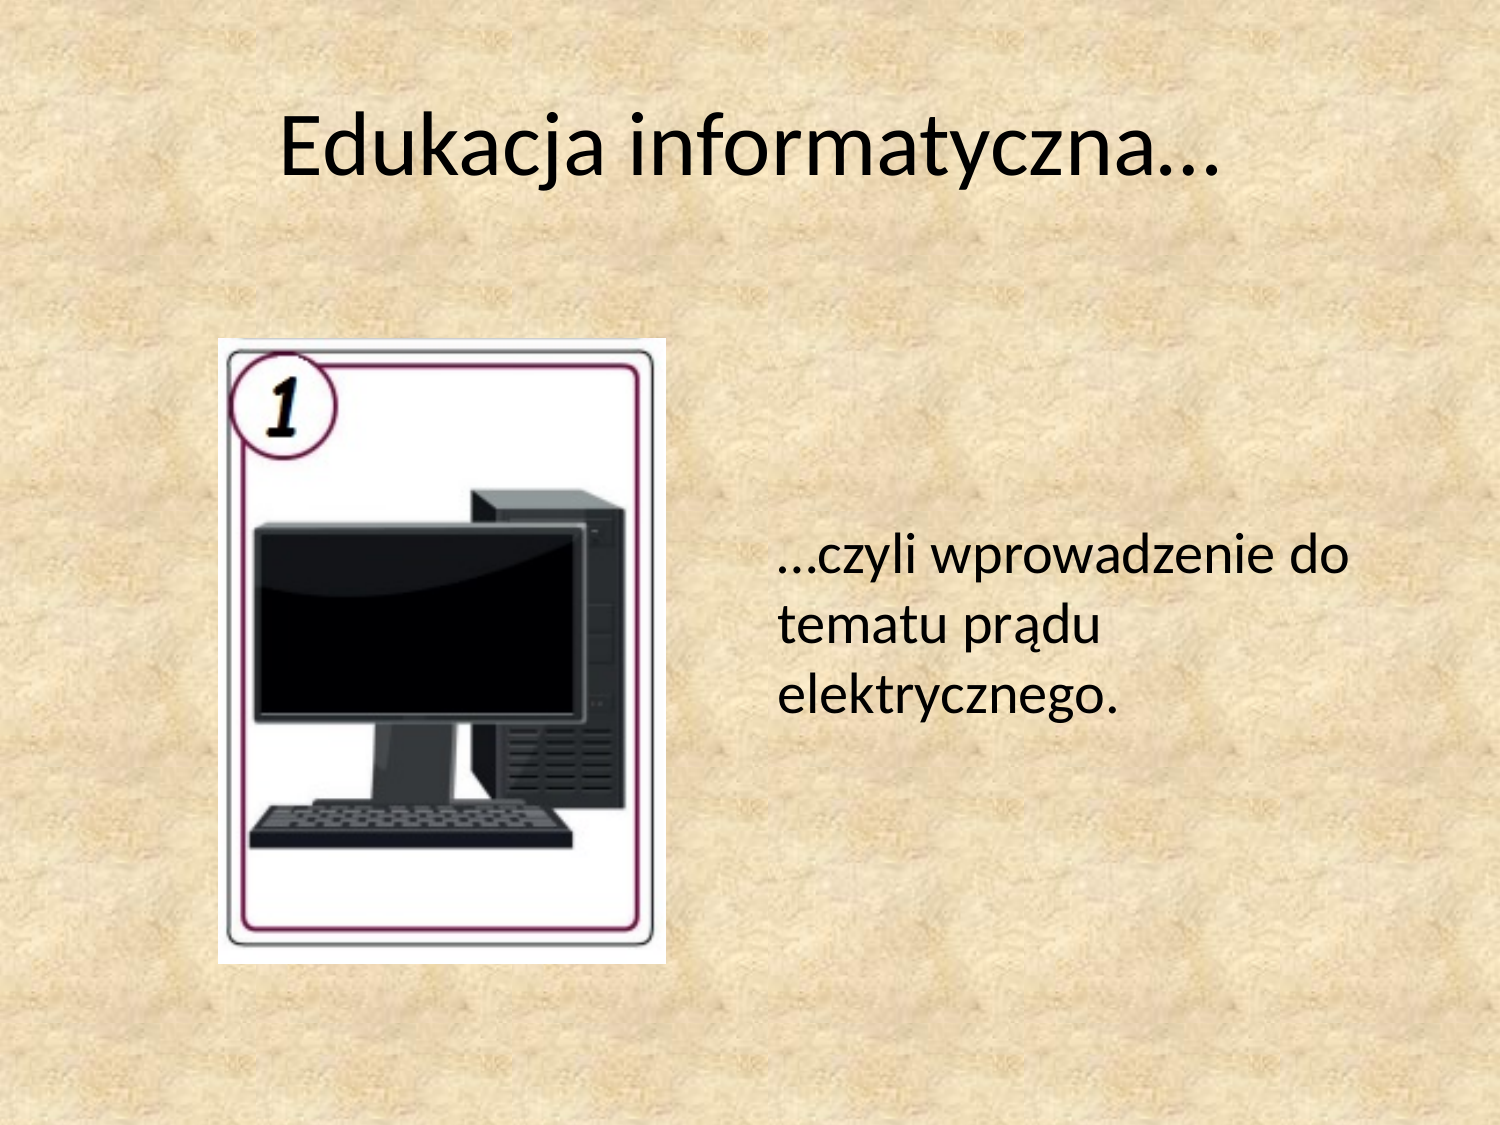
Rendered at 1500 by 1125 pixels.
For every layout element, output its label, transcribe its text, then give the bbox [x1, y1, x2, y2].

picture [0, 0, 1500, 1125]
title Edukacja informatyczna… [75, 45, 1425, 233]
list …czyli wprowadzenie do tematu prądu elektrycznego. [762, 262, 1425, 1005]
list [218, 337, 666, 964]
